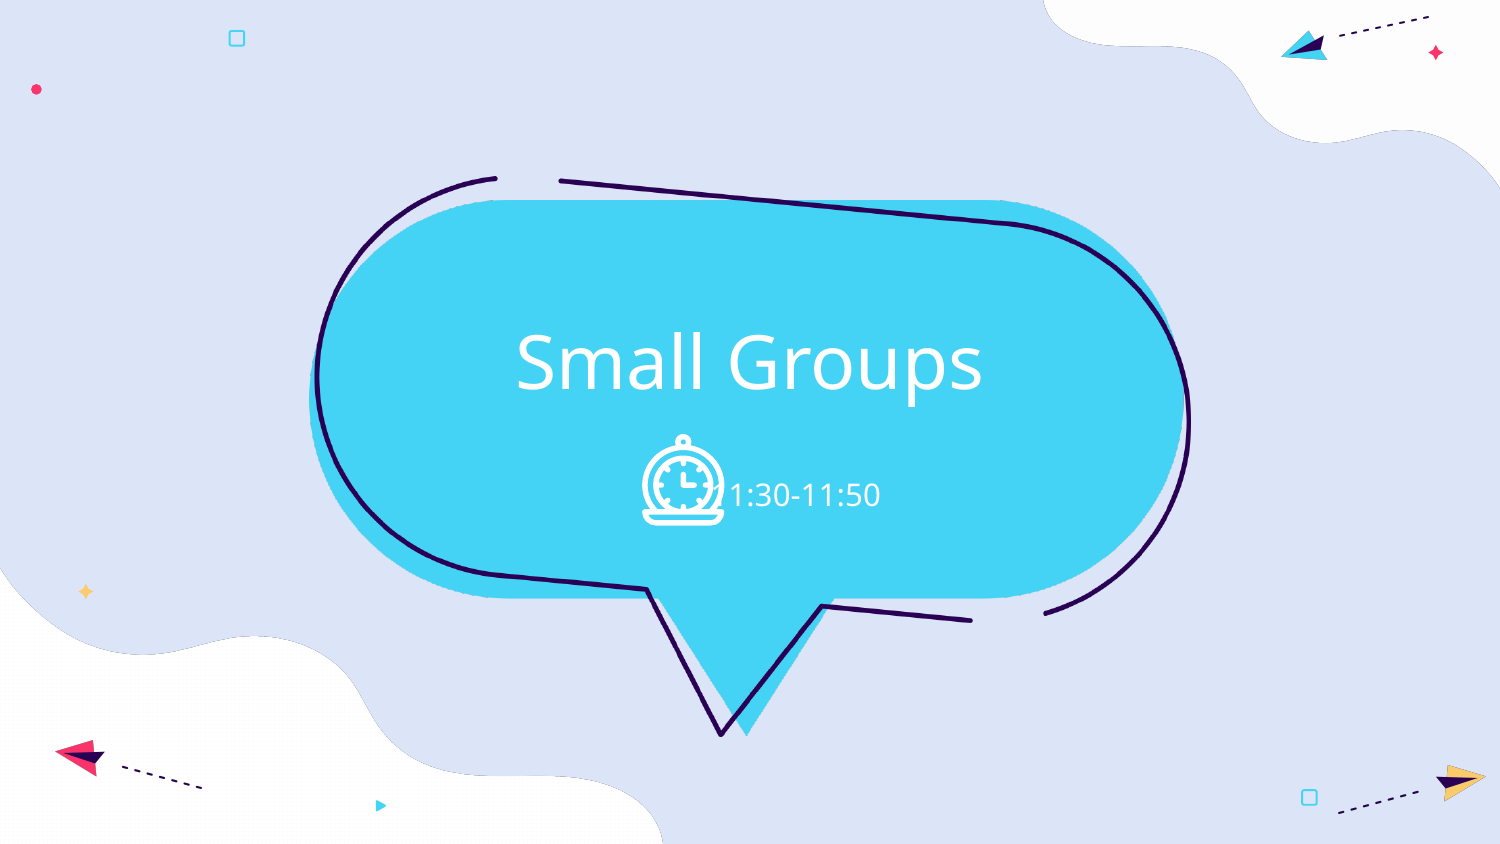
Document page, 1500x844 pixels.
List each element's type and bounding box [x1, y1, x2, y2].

text_box [640, 431, 726, 527]
picture [0, 0, 1500, 844]
picture [1338, 765, 1486, 814]
